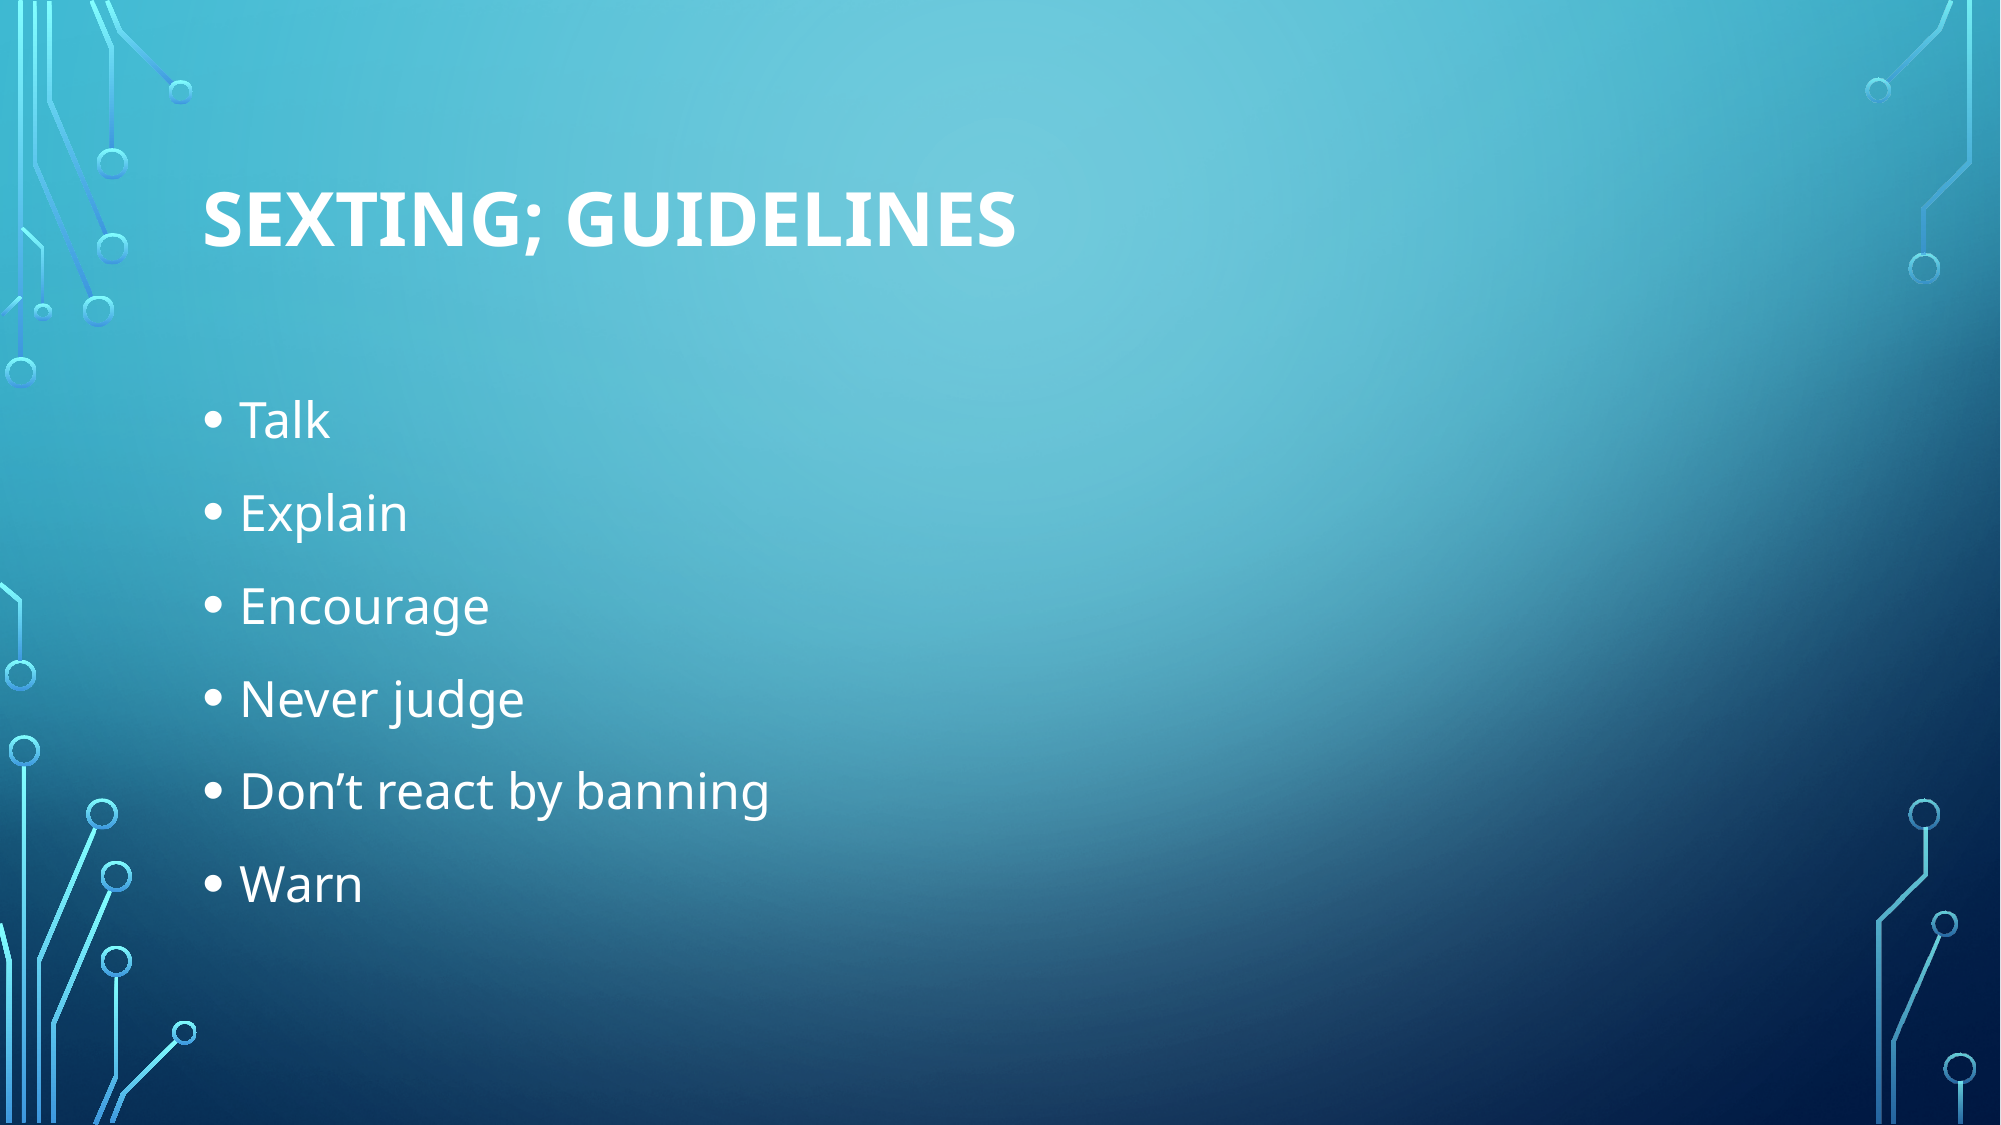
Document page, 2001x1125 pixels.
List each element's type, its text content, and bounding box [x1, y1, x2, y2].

title Sexting; guidelines [187, 101, 1813, 344]
list Talk Explain Encourage Never judge Don’t react by banning Warn [187, 369, 1813, 950]
